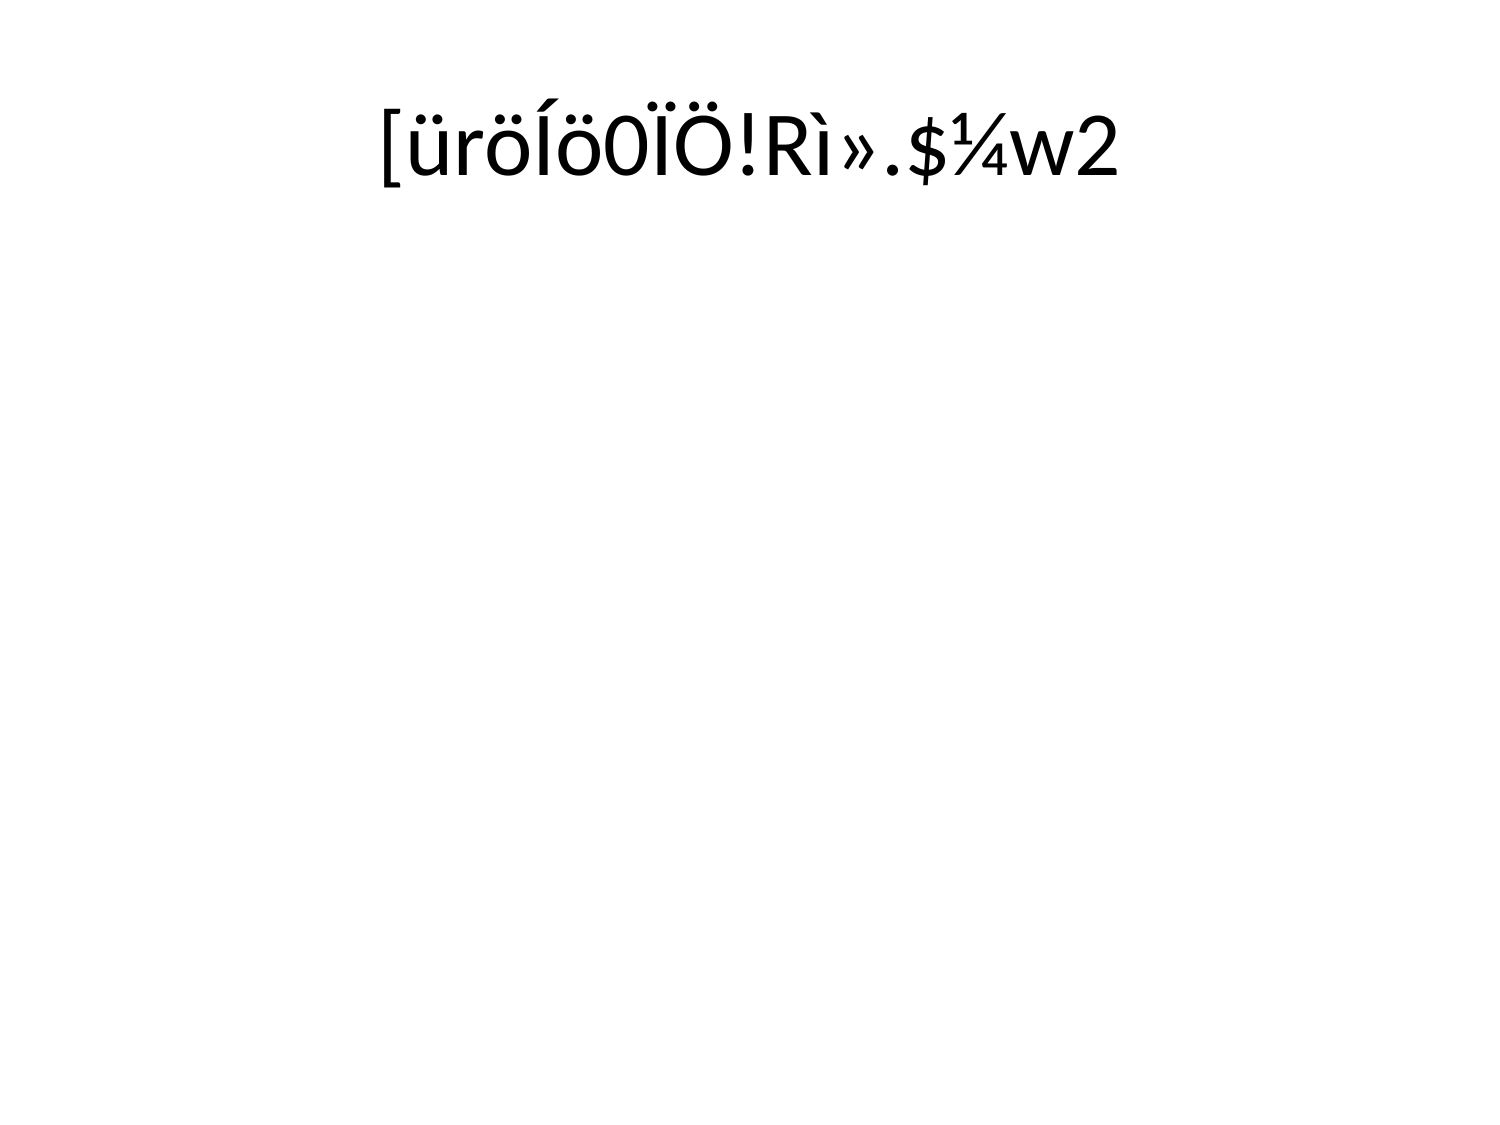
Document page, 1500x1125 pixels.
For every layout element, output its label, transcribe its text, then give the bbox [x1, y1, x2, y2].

title [üröÍö0ÏÖ!Rì».$¼w2 [75, 45, 1425, 233]
